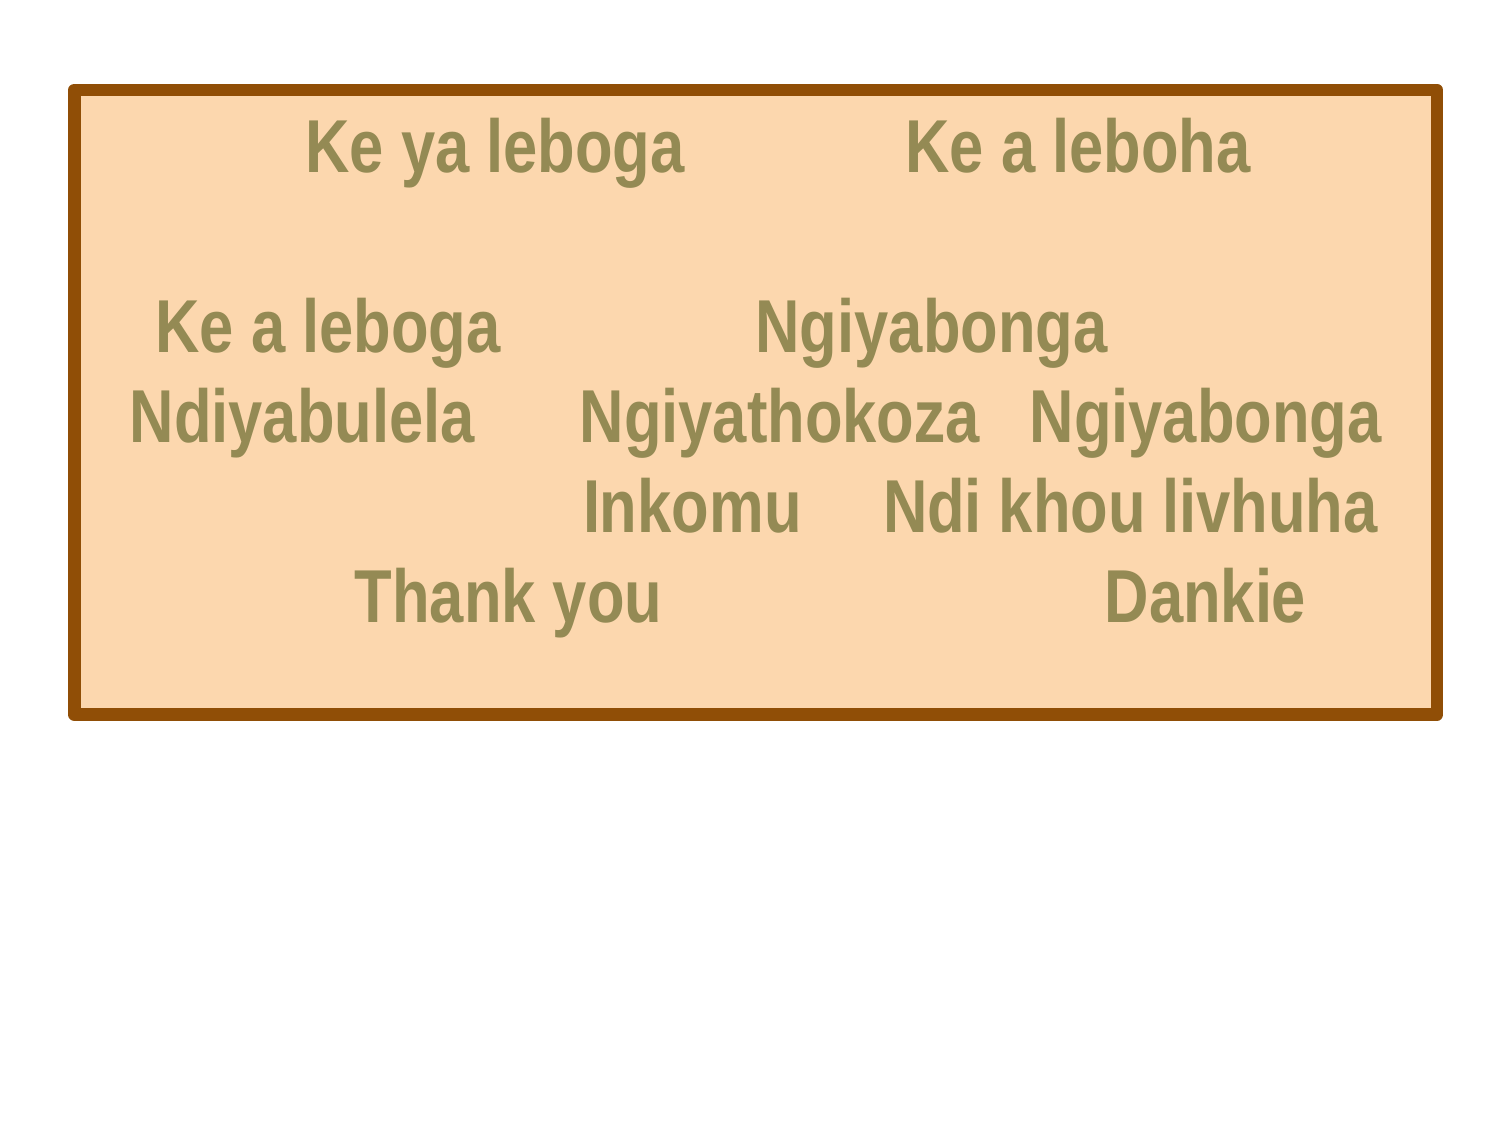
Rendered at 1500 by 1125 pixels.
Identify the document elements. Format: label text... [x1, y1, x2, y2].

text_box Ke ya leboga Ke a leboha Ke a leboga Ngiyabonga Ndiyabulela Ngiyathokoza Ngiyabonga Inkomu Ndi khou livhuha Thank you Dankie [74, 90, 1437, 715]
